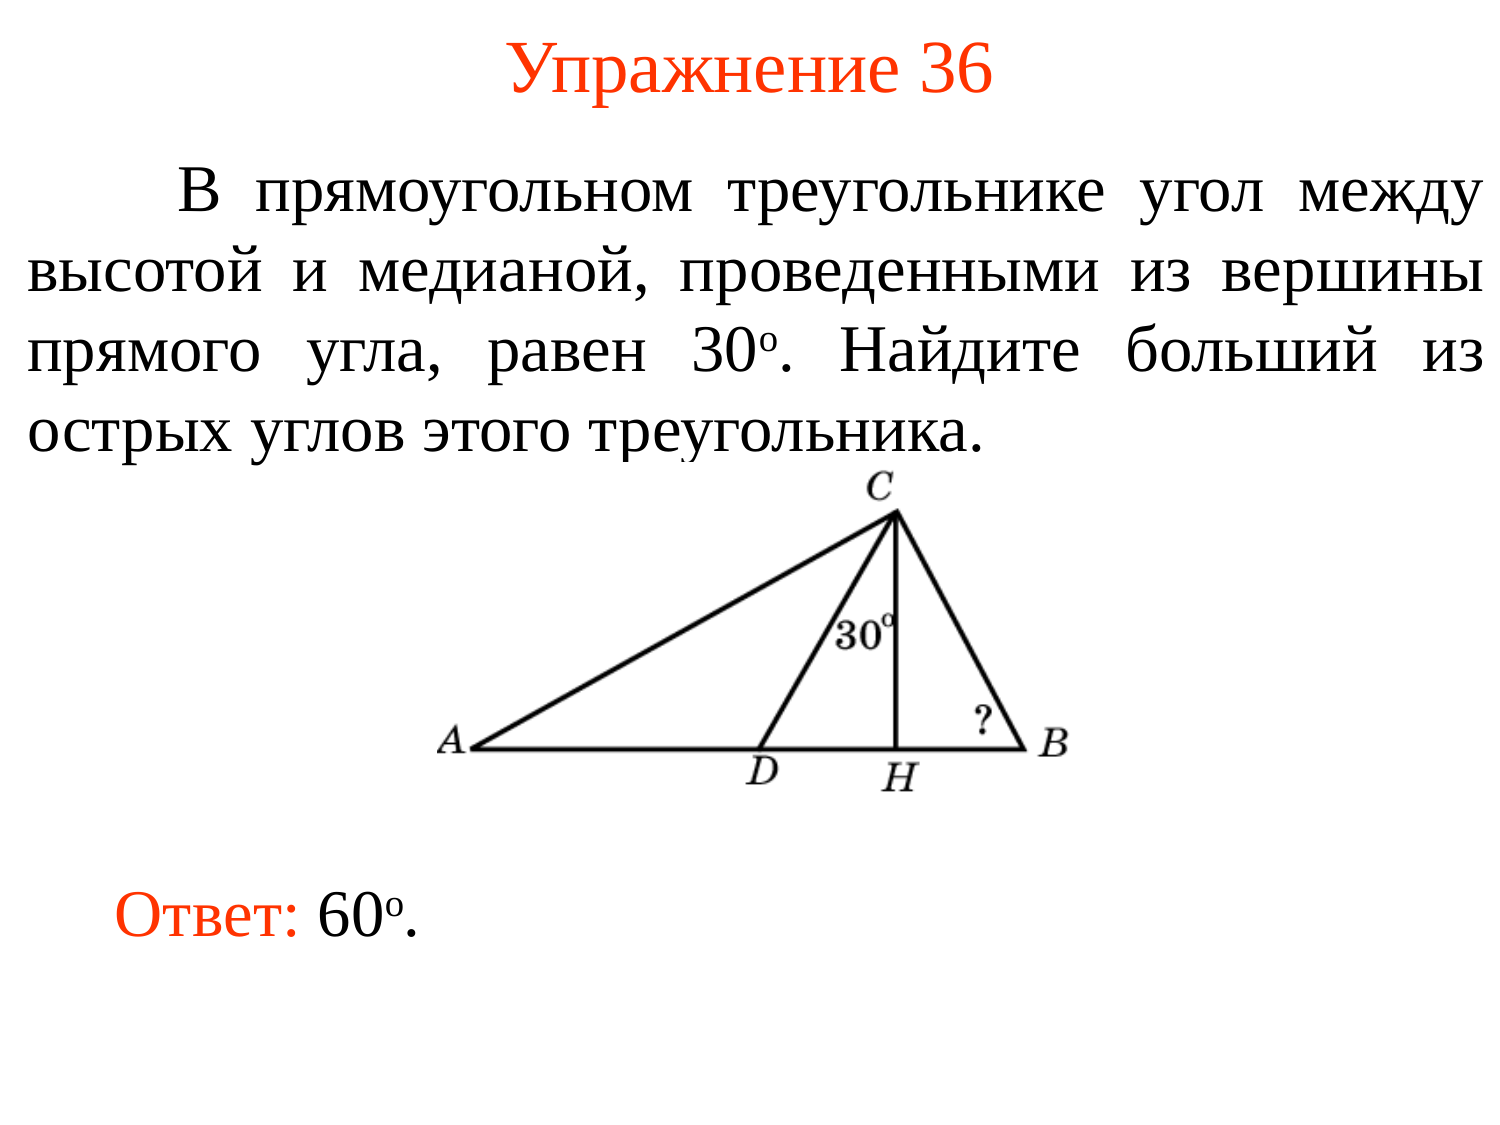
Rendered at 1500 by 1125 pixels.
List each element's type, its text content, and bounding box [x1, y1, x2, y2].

title Упражнение 36 [112, 24, 1388, 100]
text_box Ответ: 60о. [99, 862, 1413, 958]
picture [437, 462, 1071, 802]
text_box В прямоугольном треугольнике угол между высотой и медианой, проведенными из вершины прямого угла, равен 30о. Найдите больший из острых углов этого треугольника. [12, 137, 1500, 472]
